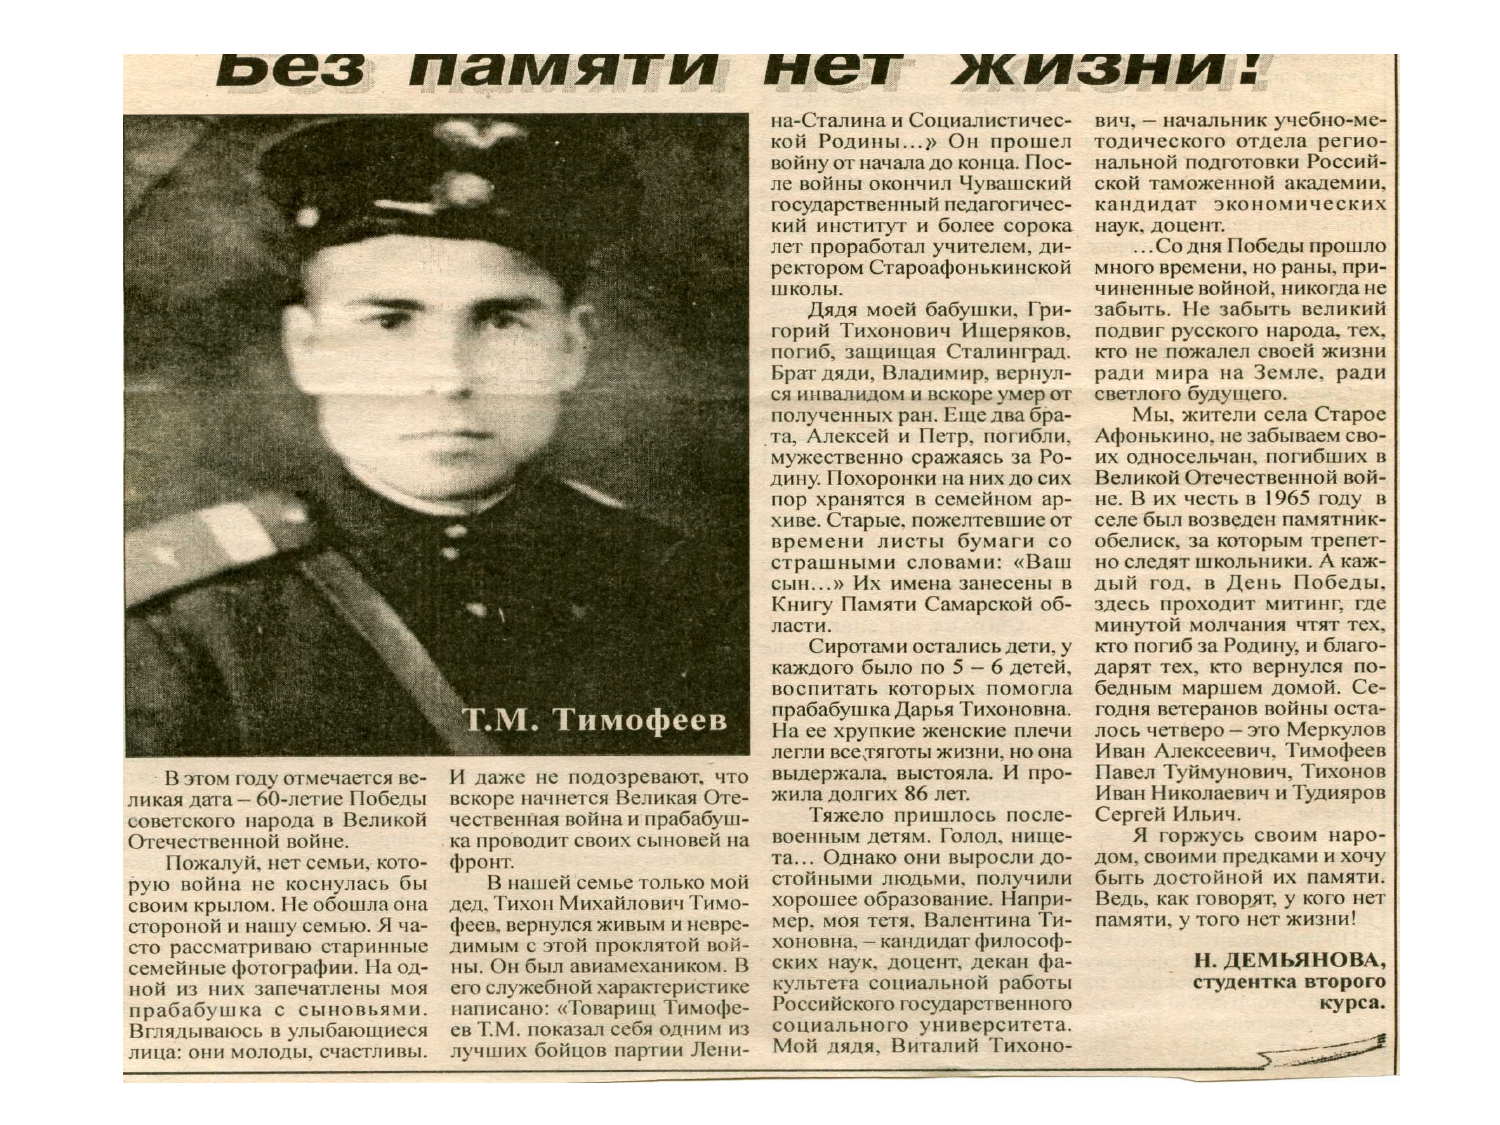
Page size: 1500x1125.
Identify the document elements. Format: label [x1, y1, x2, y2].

picture [123, 54, 1400, 1083]
